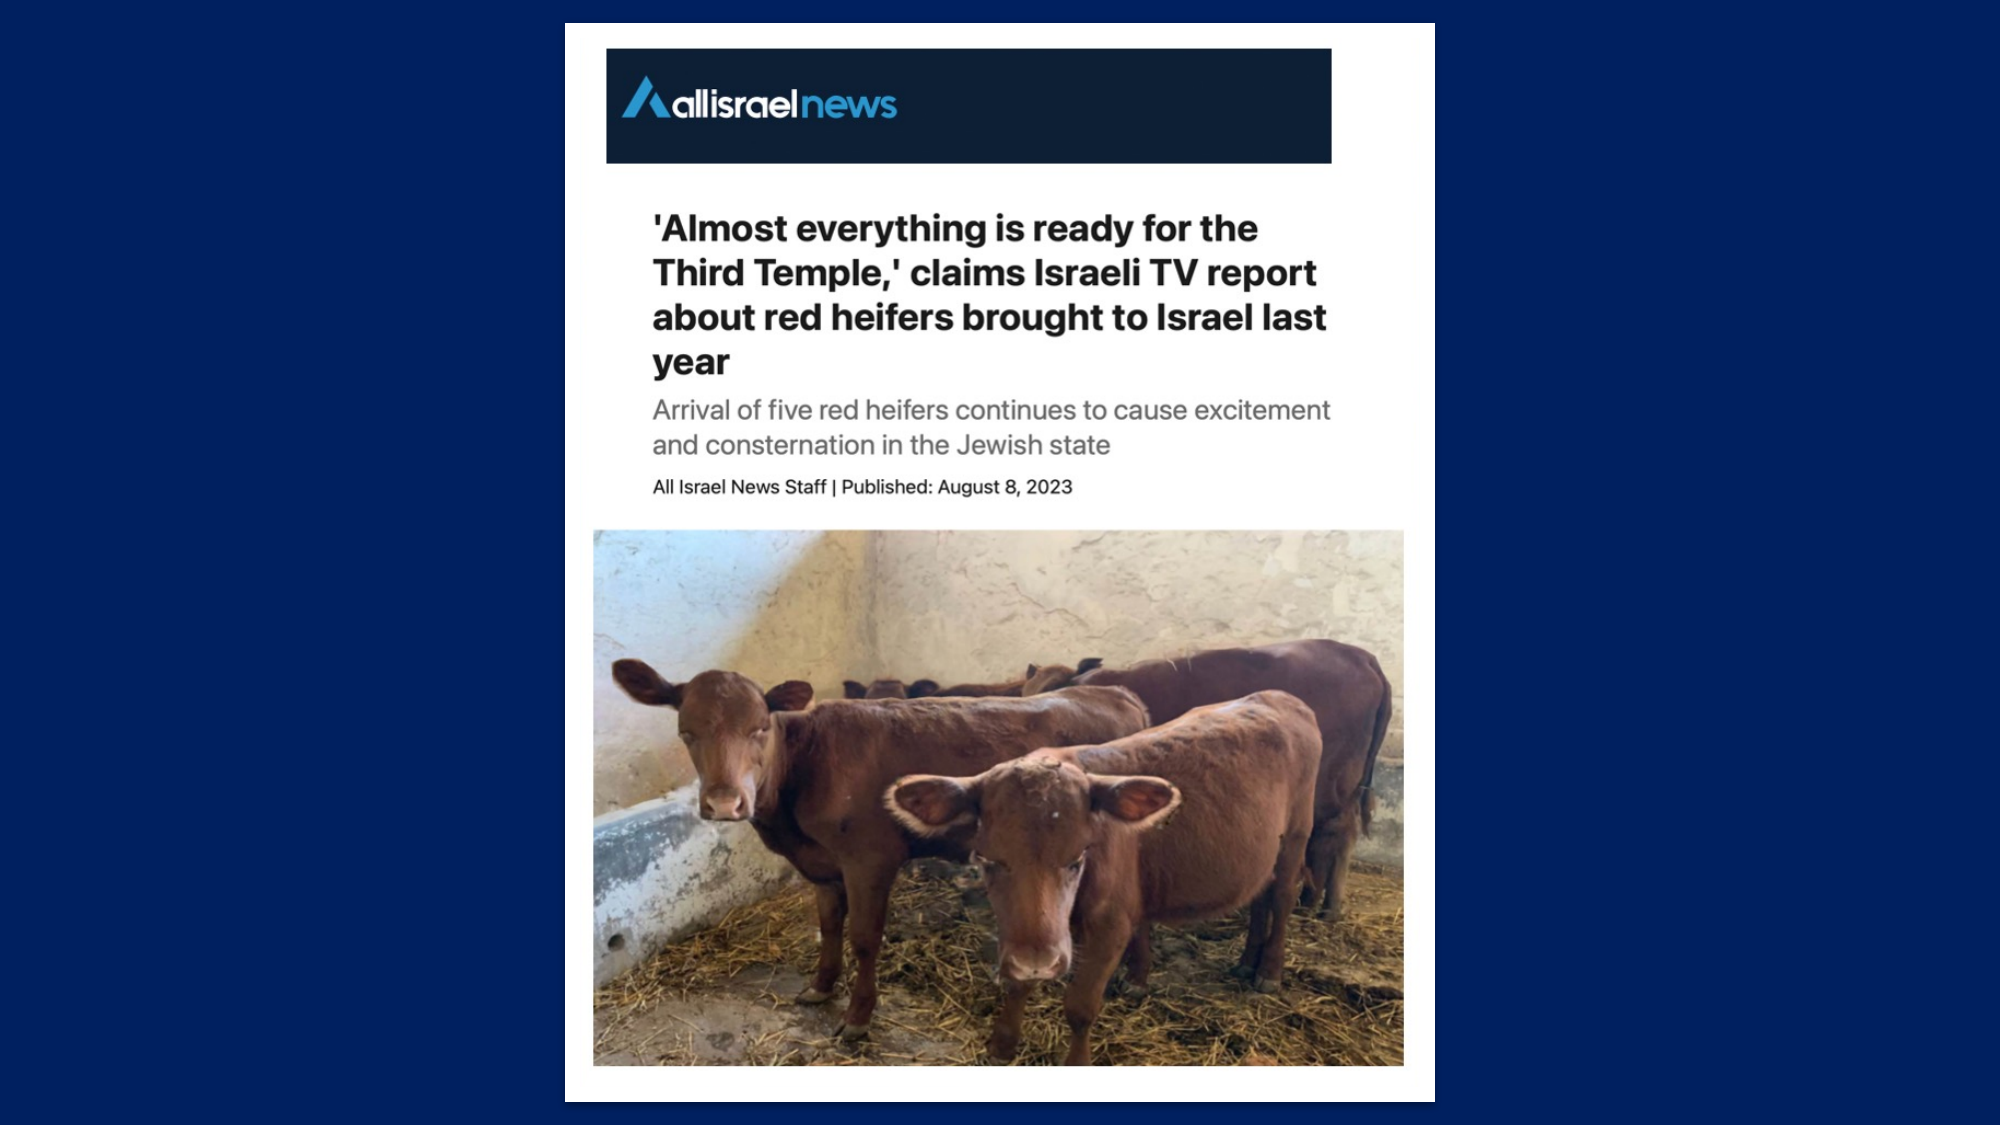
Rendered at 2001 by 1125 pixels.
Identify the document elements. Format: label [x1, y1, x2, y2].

picture [579, 37, 1421, 1088]
